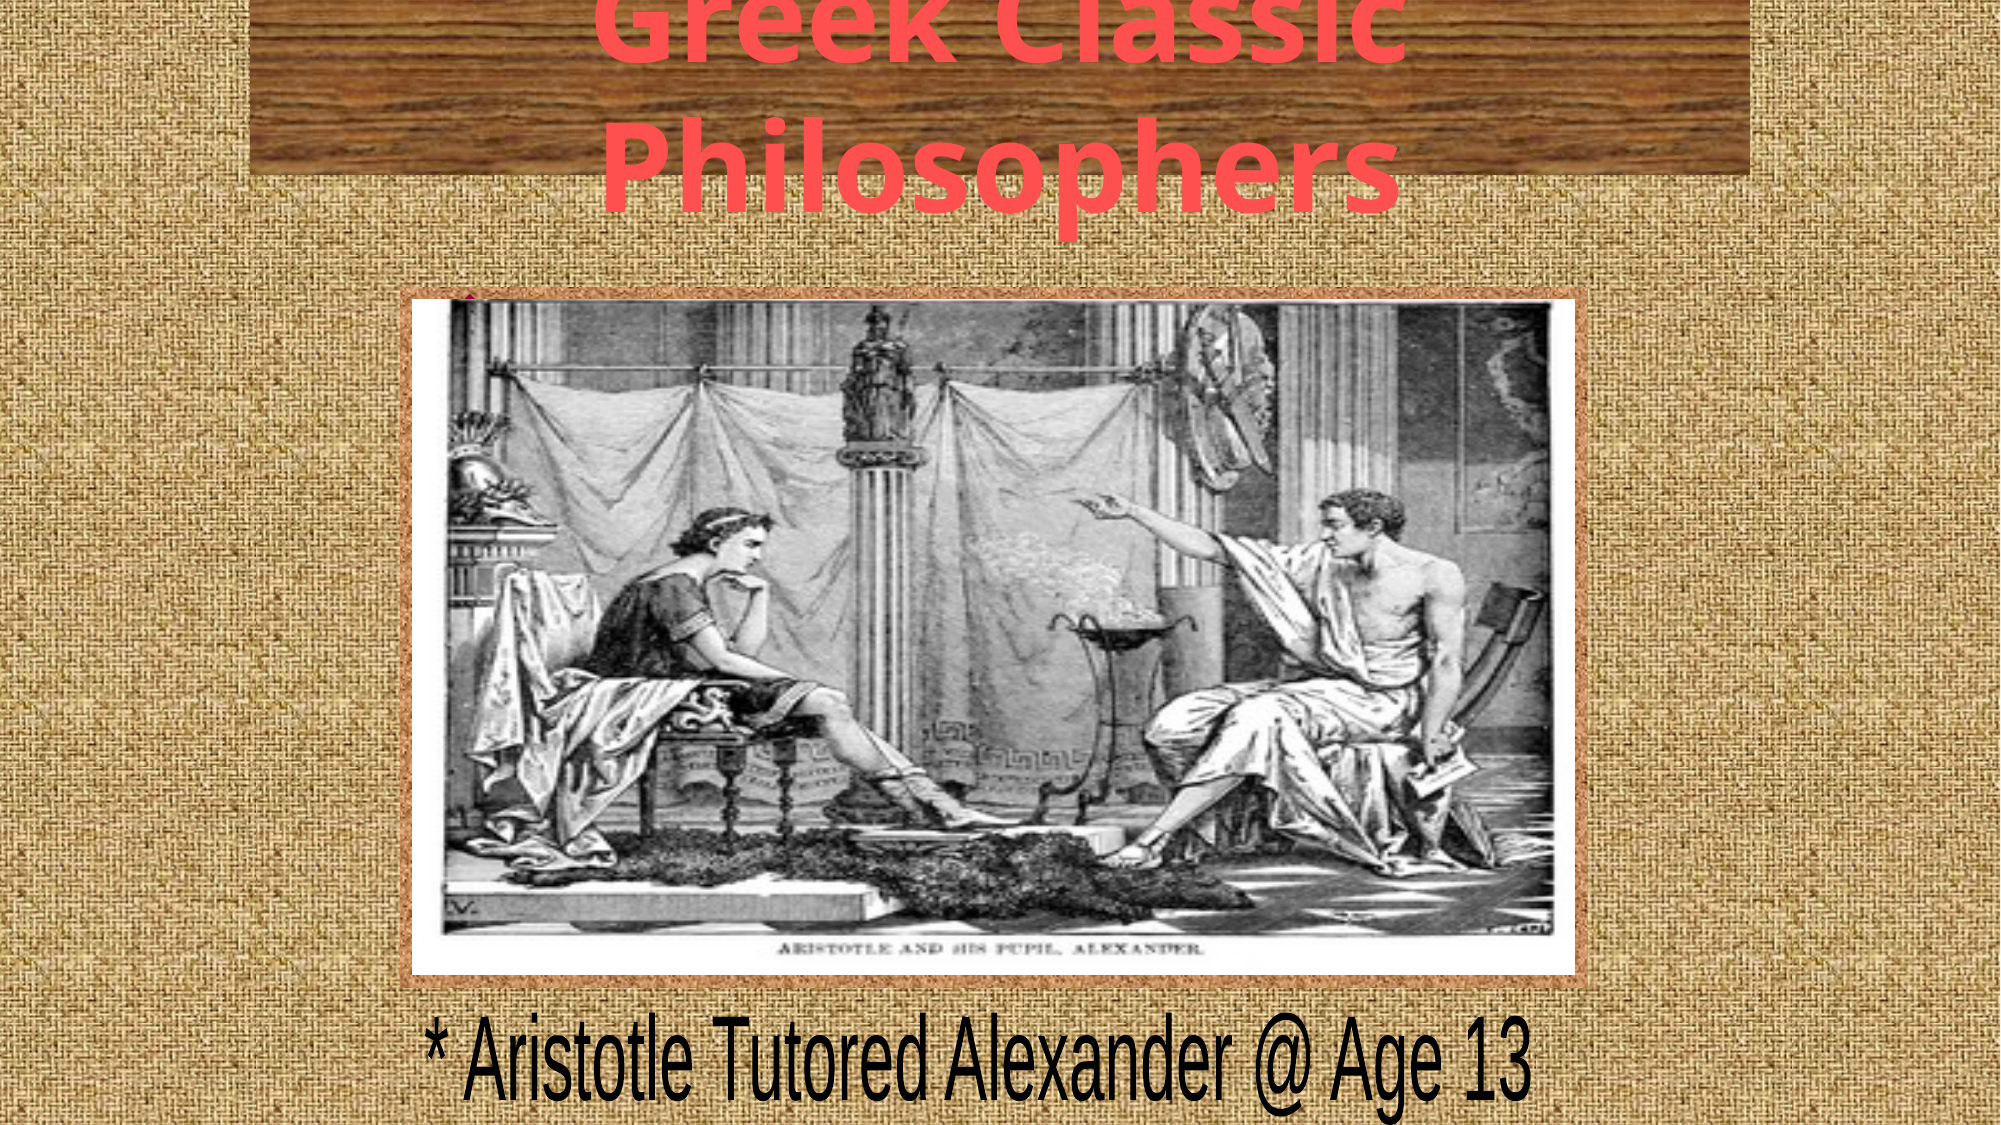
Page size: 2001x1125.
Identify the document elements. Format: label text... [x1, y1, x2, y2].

picture [0, 0, 2001, 1125]
title Greek Classic Philosophers [249, 0, 1751, 176]
list Aristotle – A student of Plato, he was the first thinker to divide intellectual inquiry into distinct subjects such as biology, psycho-logy, political science, ethics, & physics. After tutoring Alexander the Great, he returned to Athens and opened his own school, the Lyceum. [399, 287, 1588, 988]
